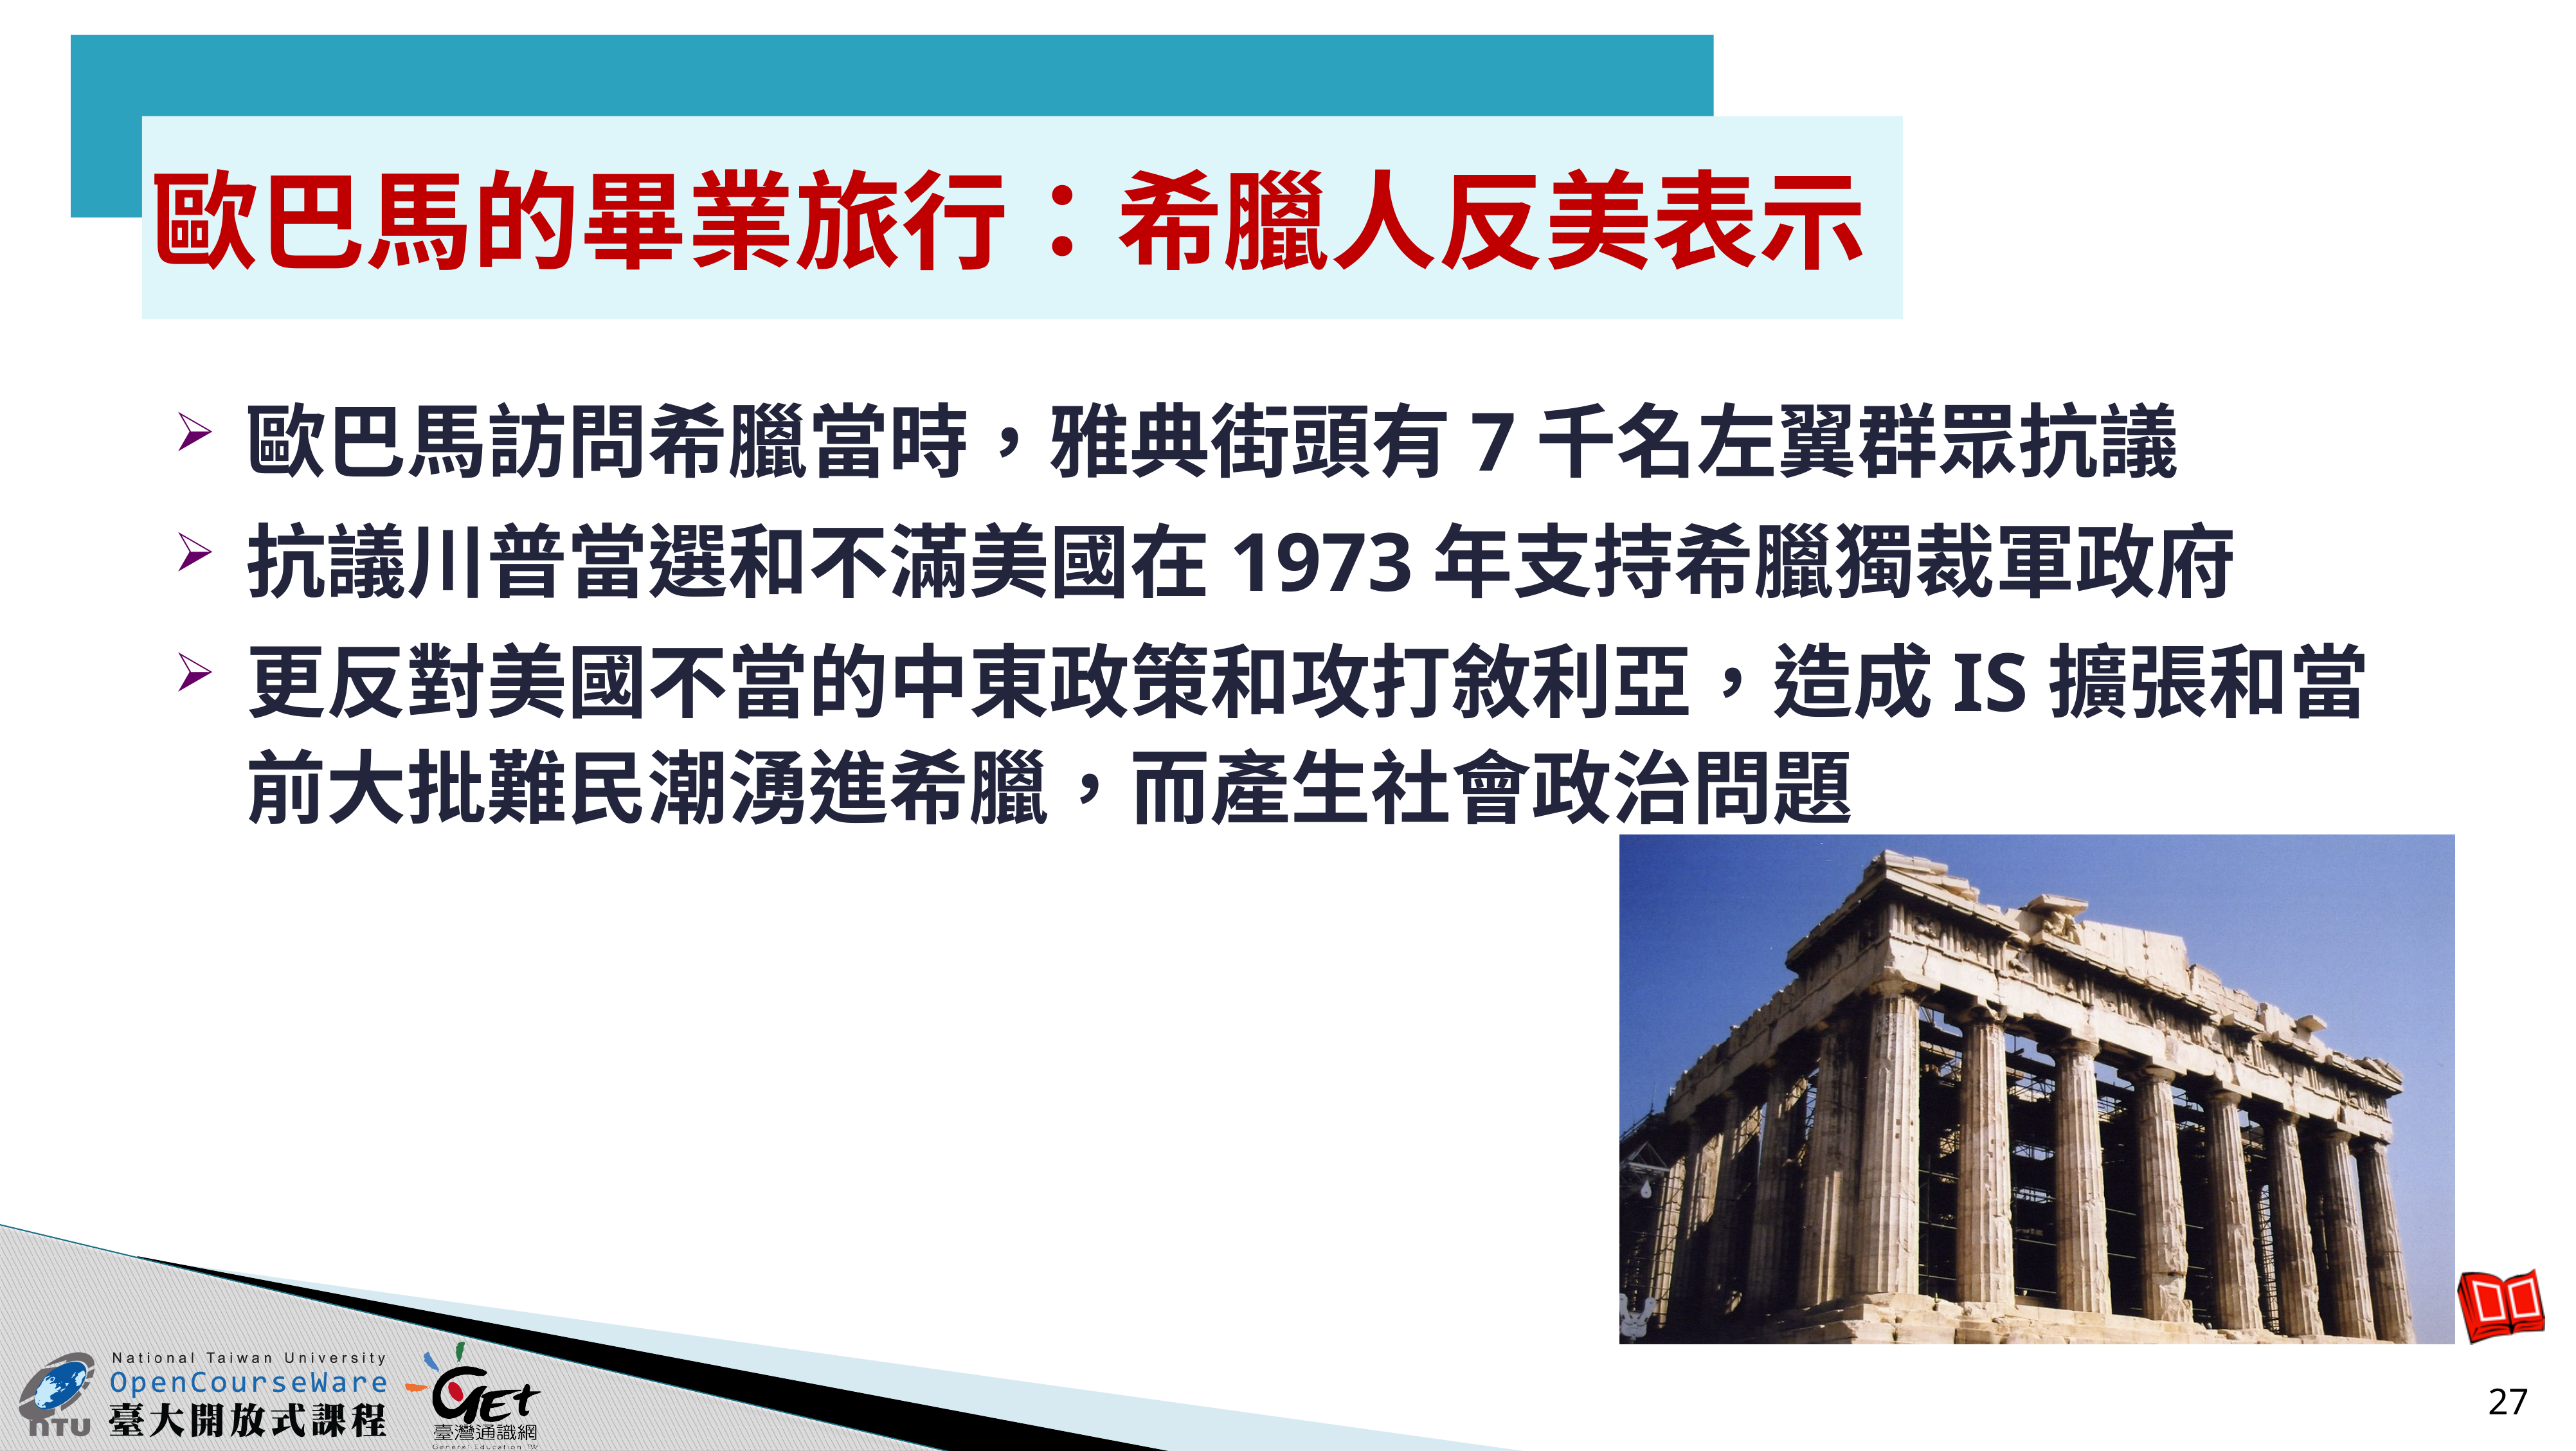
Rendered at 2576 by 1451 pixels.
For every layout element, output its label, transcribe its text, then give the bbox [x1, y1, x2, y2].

list 歐巴馬訪問希臘當時，雅典街頭有7千名左翼群眾抗議 抗議川普當選和不滿美國在1973年支持希臘獨裁軍政府 更反對美國不當的中東政策和攻打敘利亞，造成IS擴張和當前大批難民潮湧進希臘，而產生社會政治問題 [133, 375, 2458, 1333]
title 歐巴馬的畢業旅行：希臘人反美表示 [141, 116, 1903, 320]
picture [0, 1332, 551, 1451]
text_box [1619, 834, 2545, 1345]
slide_number 27 [2435, 1355, 2539, 1433]
